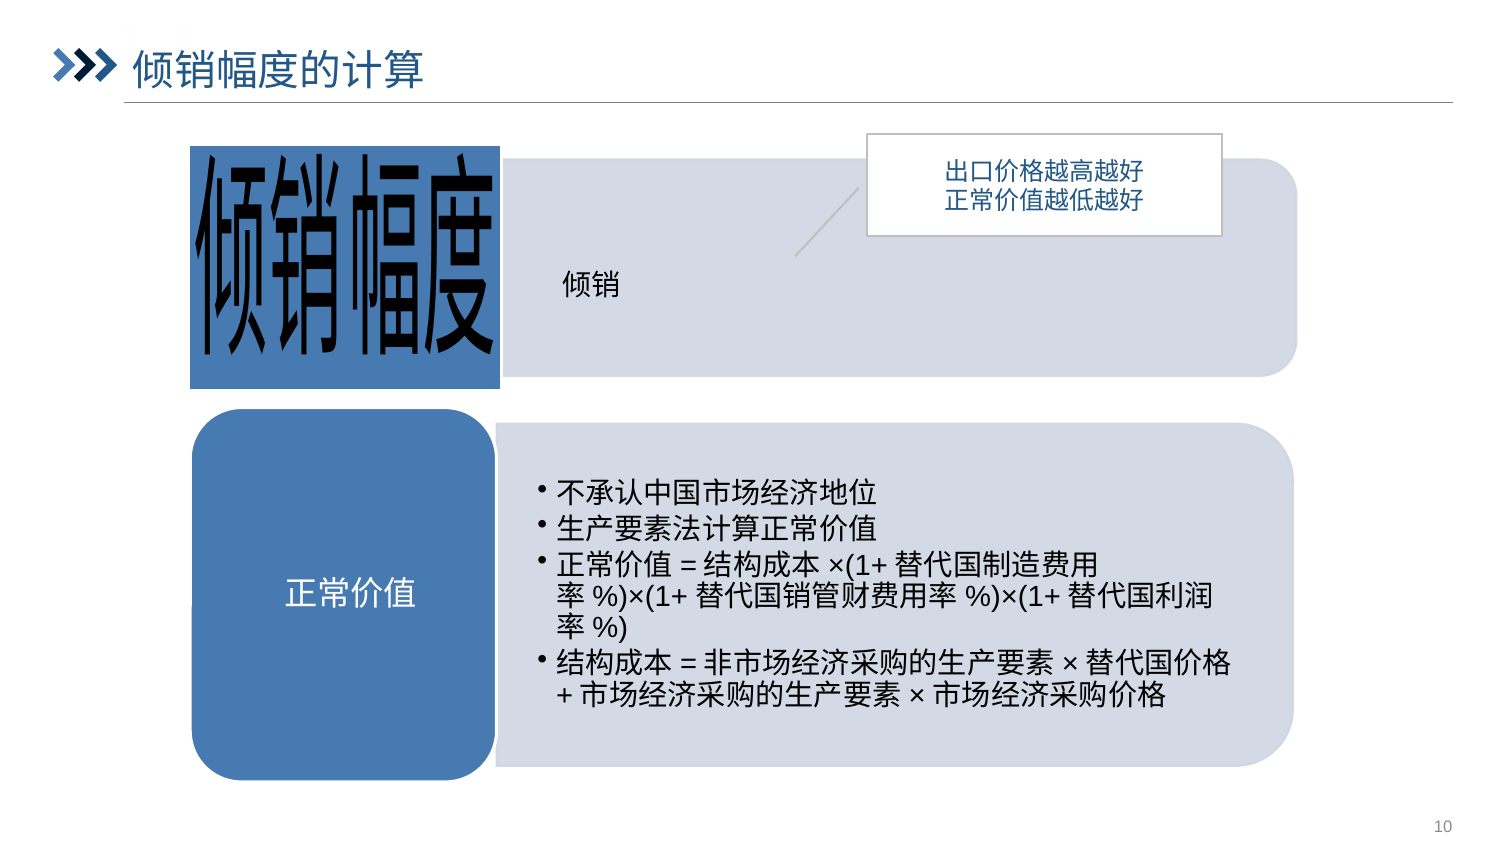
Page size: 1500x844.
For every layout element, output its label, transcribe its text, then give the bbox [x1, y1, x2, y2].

title 倾销幅度的计算 [121, 0, 1457, 101]
text_box 出口价格越高越好 正常价值越低越好 [866, 133, 1223, 237]
text_box 出口价格越高越好 正常价值越低越好 [794, 186, 860, 258]
text_box 10 [1105, 813, 1464, 839]
